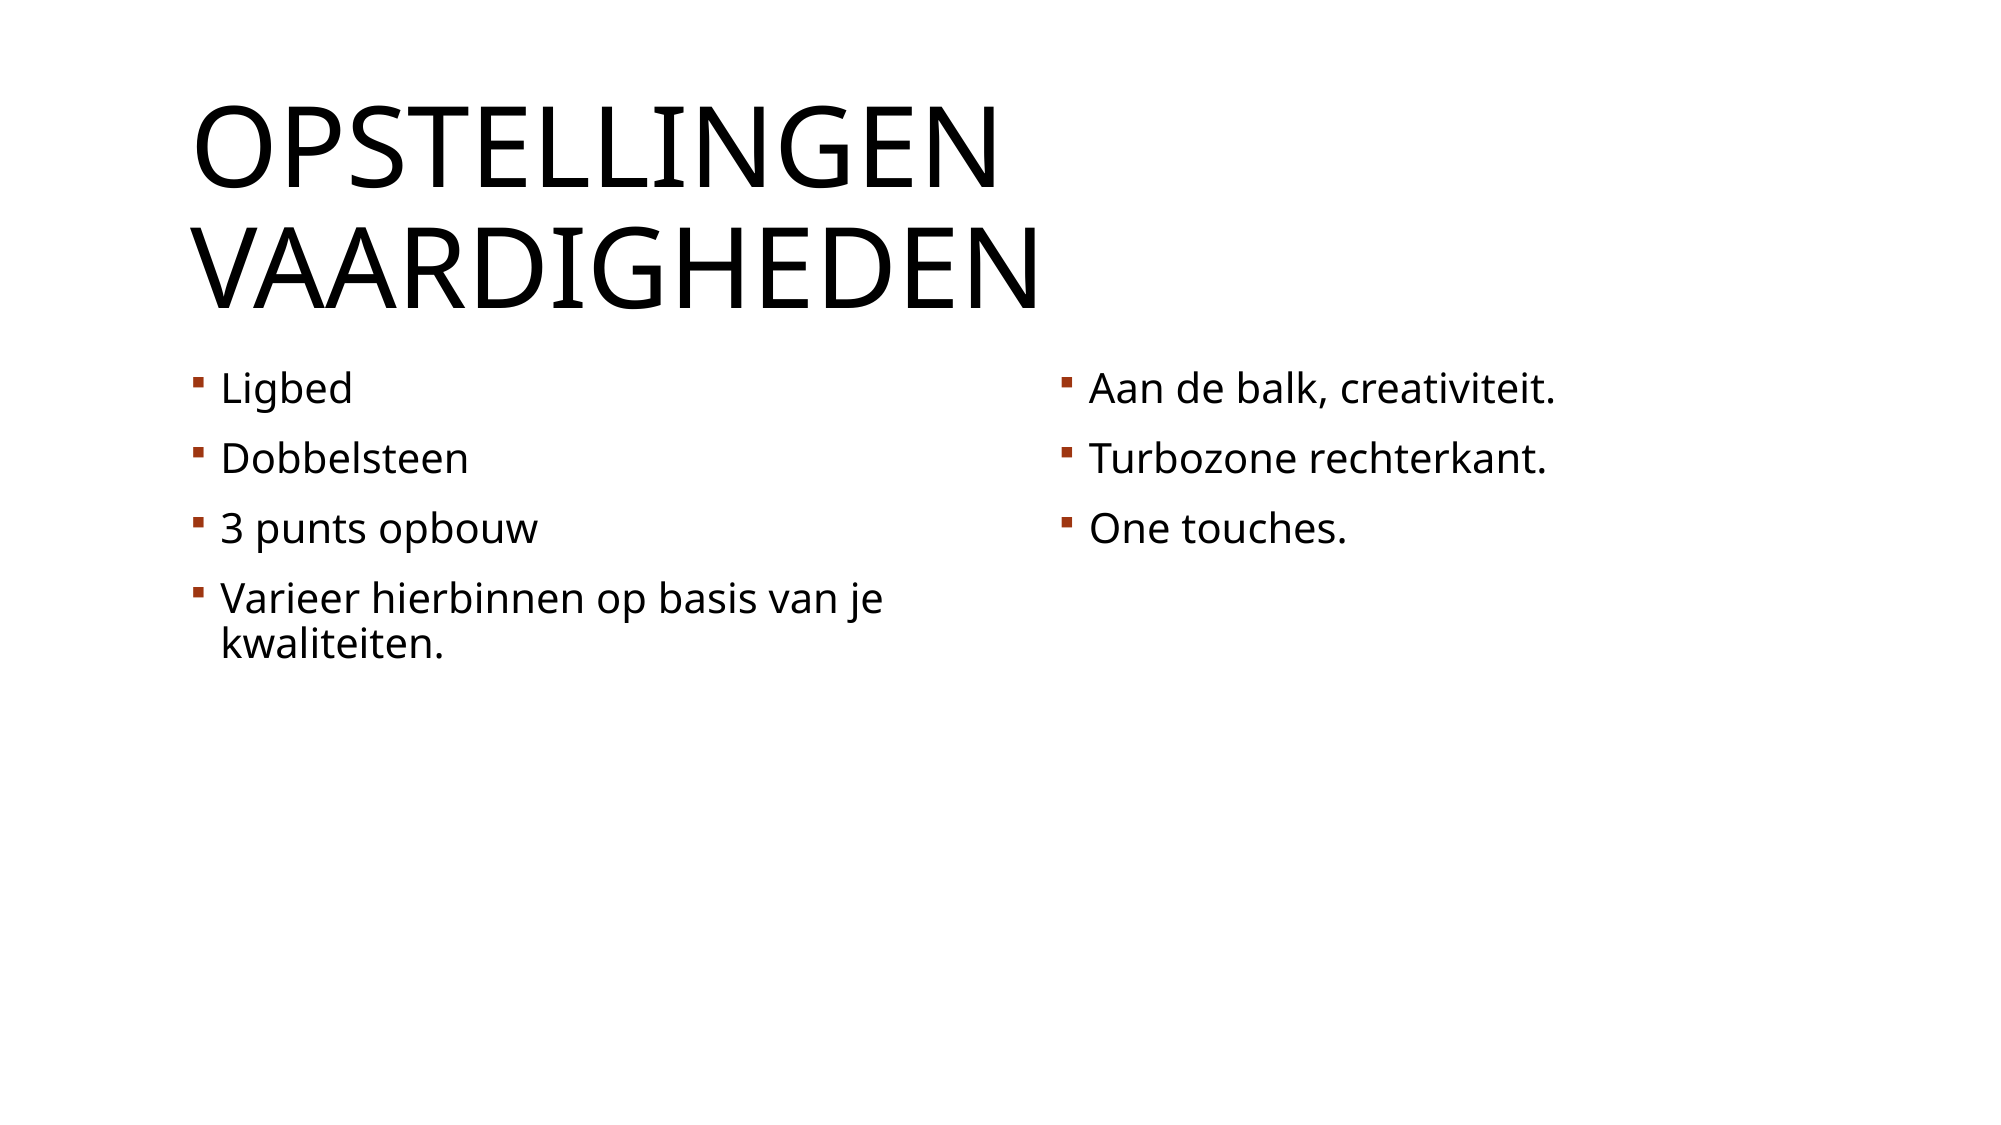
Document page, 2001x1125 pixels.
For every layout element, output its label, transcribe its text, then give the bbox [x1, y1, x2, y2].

title Opstellingen vaardigheden [175, 79, 1826, 344]
list Ligbed Dobbelsteen 3 punts opbouw Varieer hierbinnen op basis van je kwaliteiten. [175, 360, 956, 1013]
list Aan de balk, creativiteit. Turbozone rechterkant. One touches. [1043, 360, 1824, 1013]
